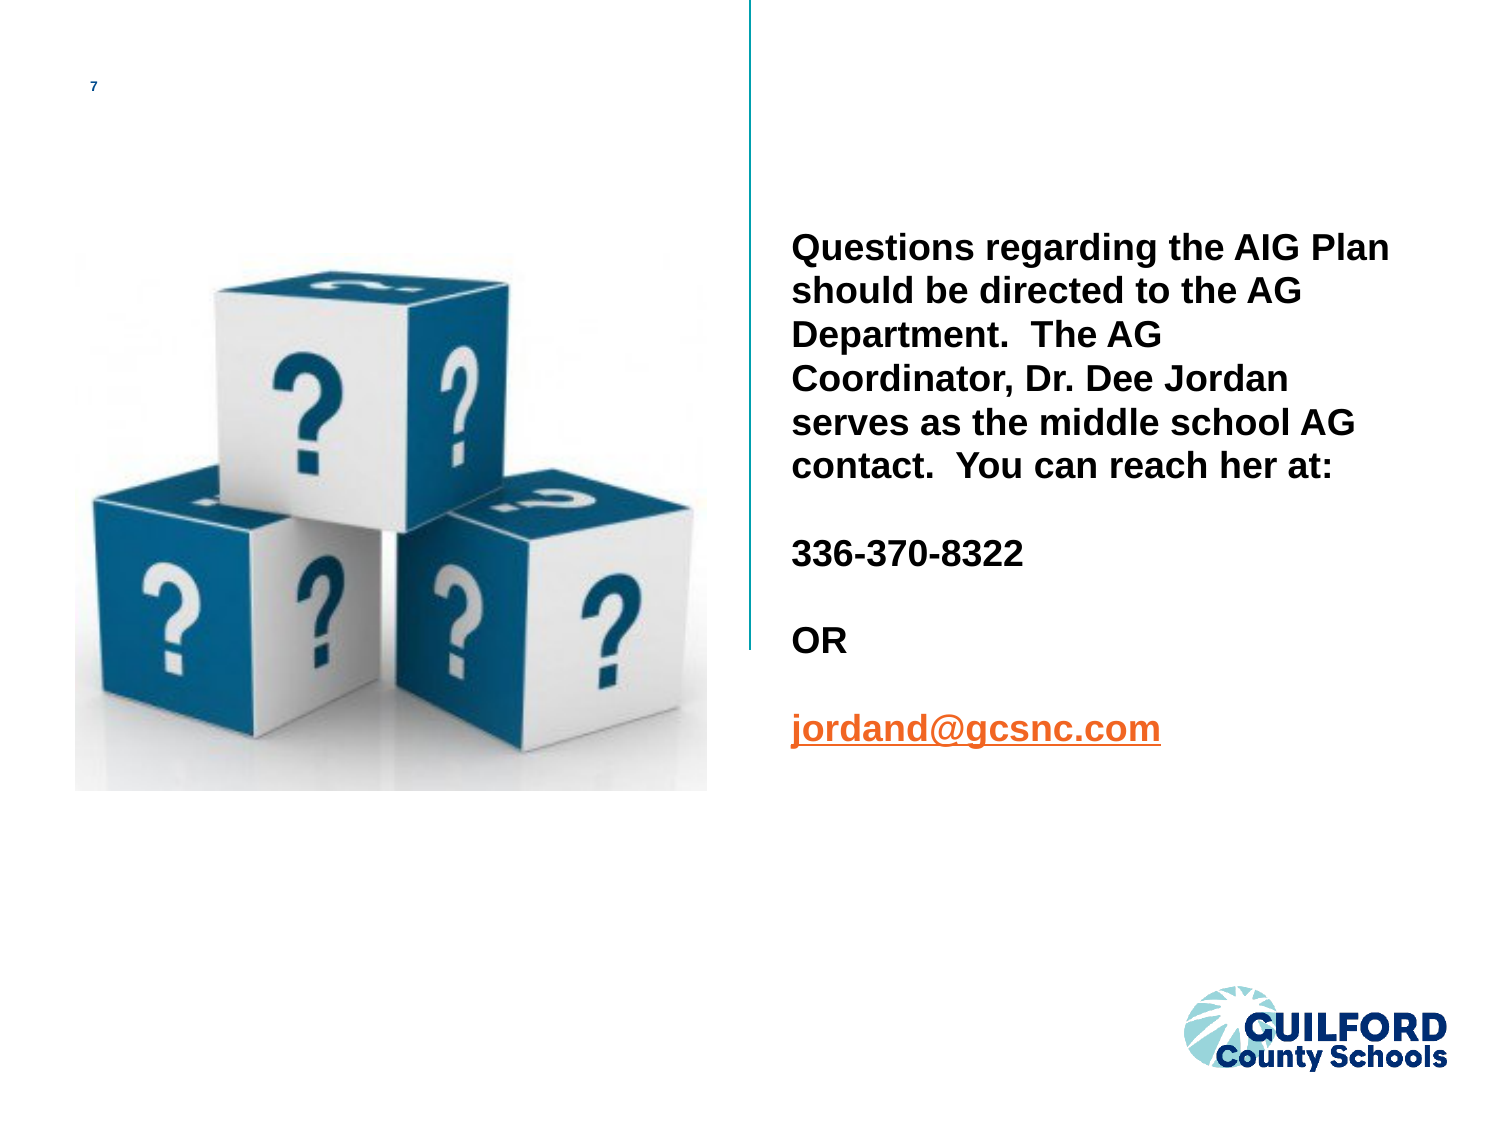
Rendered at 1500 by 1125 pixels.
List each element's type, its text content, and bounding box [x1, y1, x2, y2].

title Questions regarding the AIG Plan should be directed to the AG Department. The AG Coordinator, Dr. Dee Jordan serves as the middle school AG contact. You can reach her at: 336-370-8322 OR jordand@gcsnc.com [776, 216, 1409, 389]
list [74, 253, 707, 792]
slide_number 7 [75, 55, 425, 116]
picture [1184, 986, 1447, 1072]
